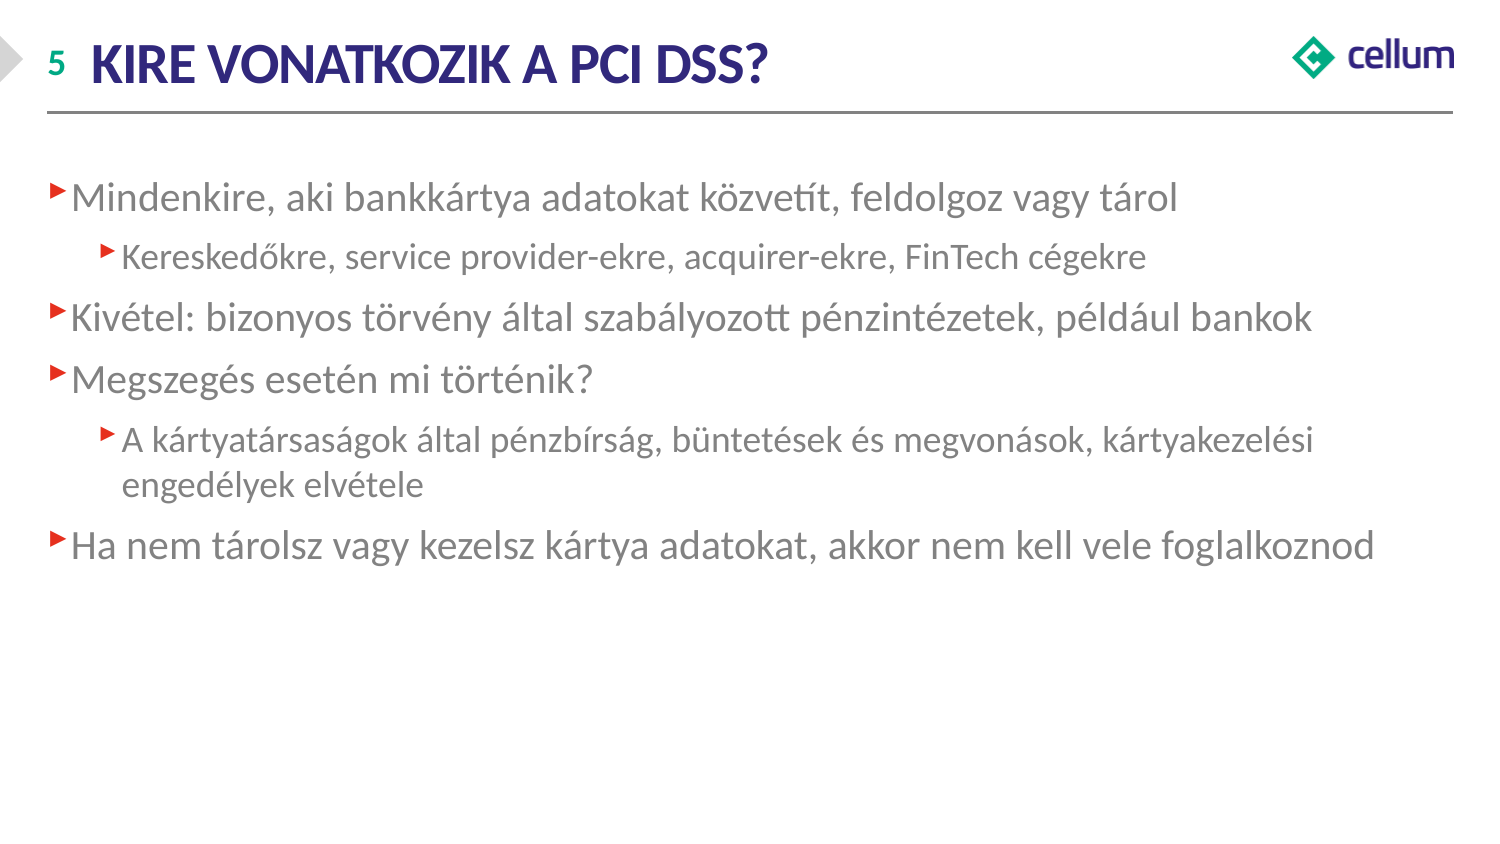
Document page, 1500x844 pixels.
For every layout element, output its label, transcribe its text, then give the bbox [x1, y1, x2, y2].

list Mindenkire, aki bankkártya adatokat közvetít, feldolgoz vagy tárol Kereskedőkre, service provider-ekre, acquirer-ekre, FinTech cégekre Kivétel: bizonyos törvény által szabályozott pénzintézetek, például bankok Megszegés esetén mi történik? A kártyatársaságok által pénzbírság, büntetések és megvonások, kártyakezelési engedélyek elvétele Ha nem tárolsz vagy kezelsz kártya adatokat, akkor nem kell vele foglalkoznod [47, 161, 1450, 797]
title Kire vonatkozik a PCI DSS? [91, 37, 1231, 83]
picture [1292, 36, 1454, 79]
